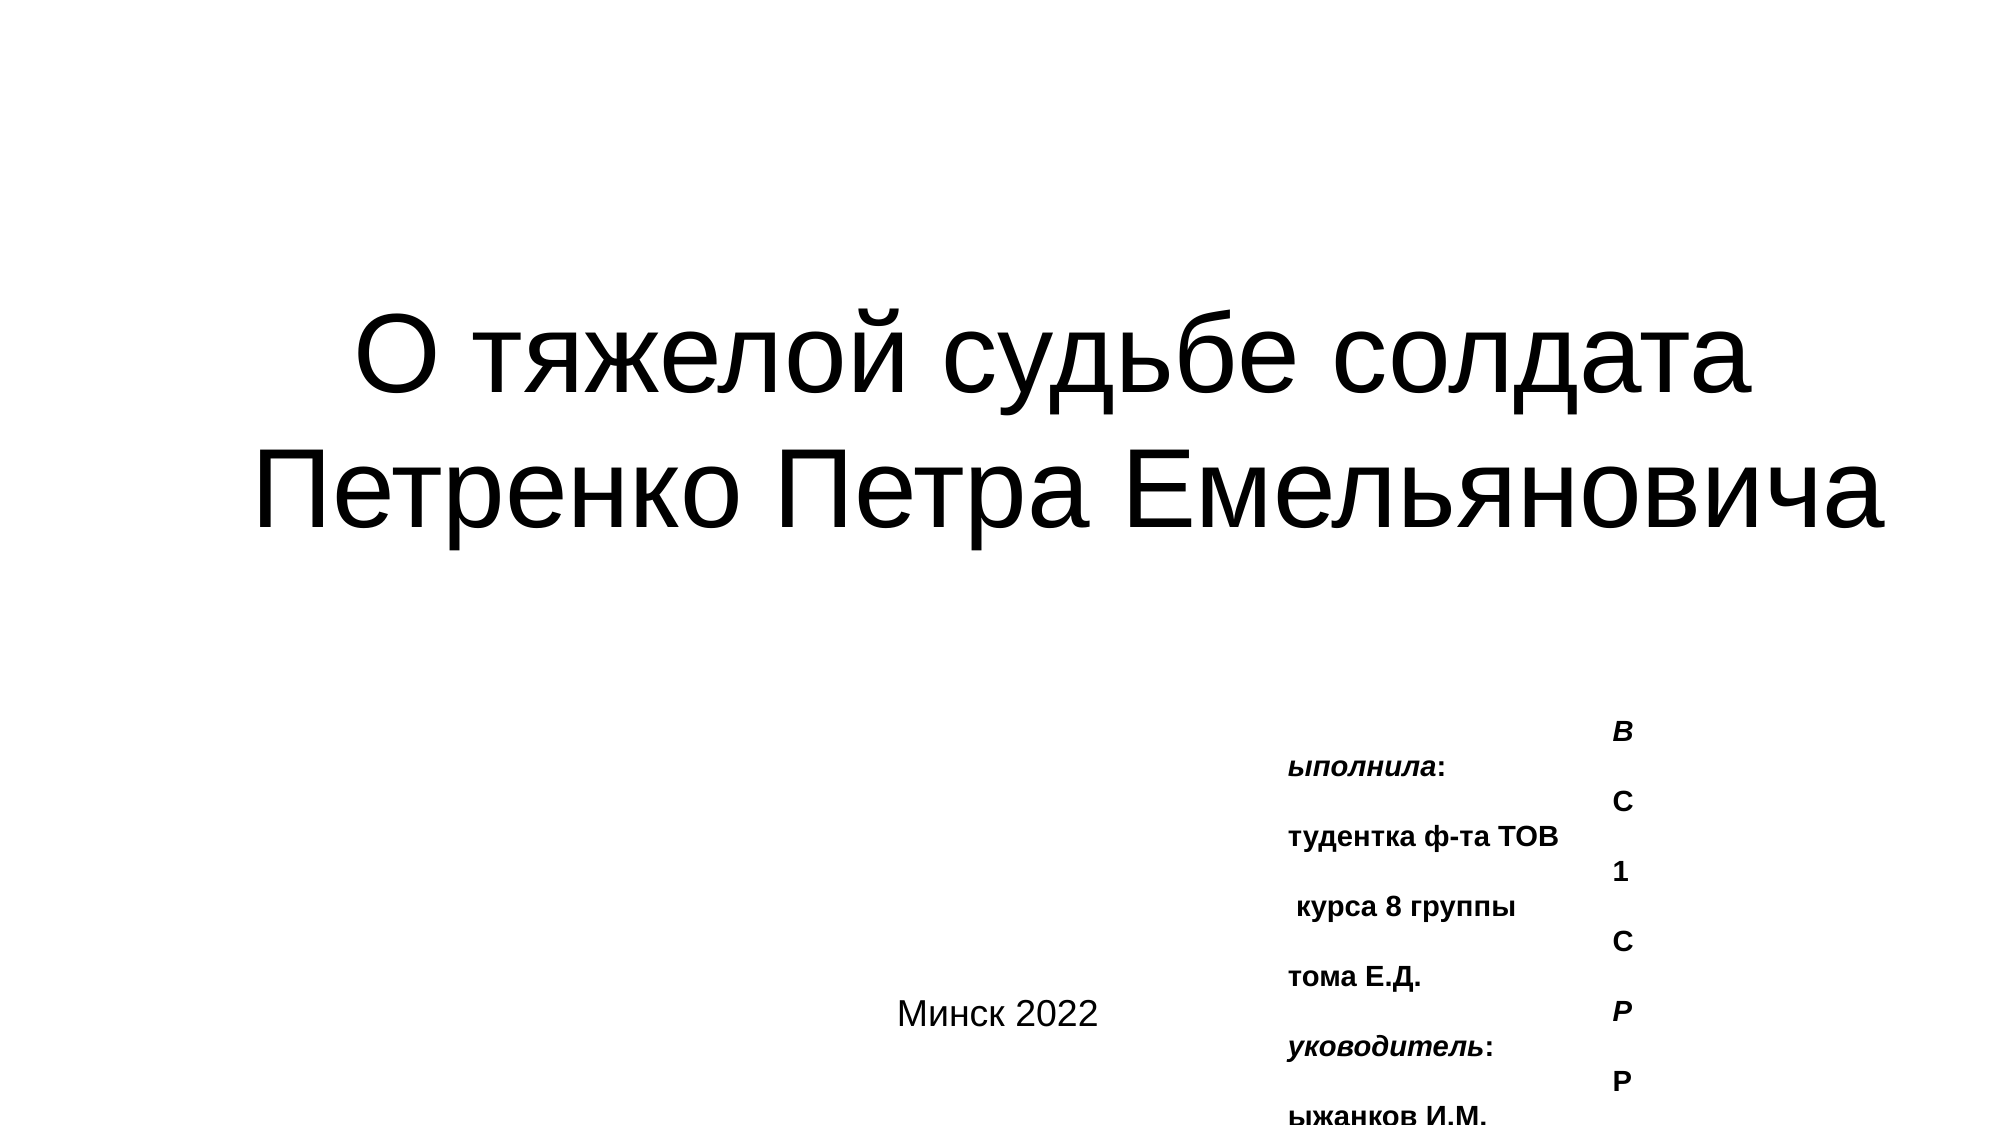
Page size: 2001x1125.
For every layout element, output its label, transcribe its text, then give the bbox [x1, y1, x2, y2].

text_box Выполнила: Студентка ф-та ТОВ 1 курса 8 группы Стома Е.Д. Руководитель: Рыжанков И.М. [1273, 705, 1604, 996]
text_box Минск 2022 [882, 981, 1118, 1041]
text_box О тяжелой судьбе солдата Петренко Петра Емельяновича [236, 272, 1902, 558]
